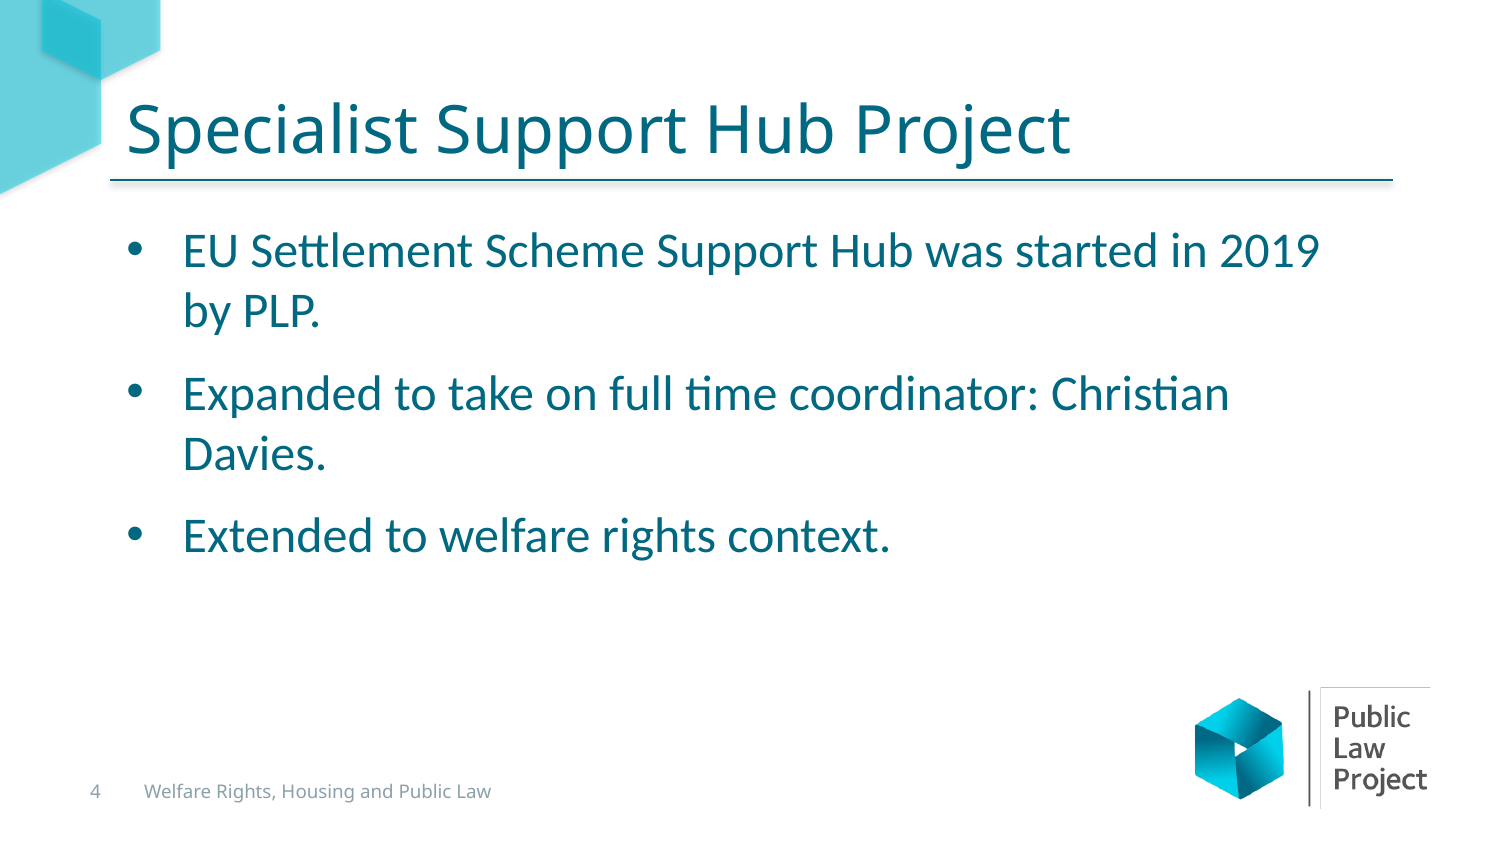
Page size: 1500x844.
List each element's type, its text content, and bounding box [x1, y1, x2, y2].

list Specialist Support Hub Project [111, 63, 1394, 174]
slide_number 4 [75, 770, 130, 816]
footer Welfare Rights, Housing and Public Law [130, 770, 605, 816]
picture [1188, 683, 1431, 813]
list EU Settlement Scheme Support Hub was started in 2019 by PLP. Expanded to take on full time coordinator: Christian Davies. Extended to welfare rights context. [111, 210, 1394, 635]
